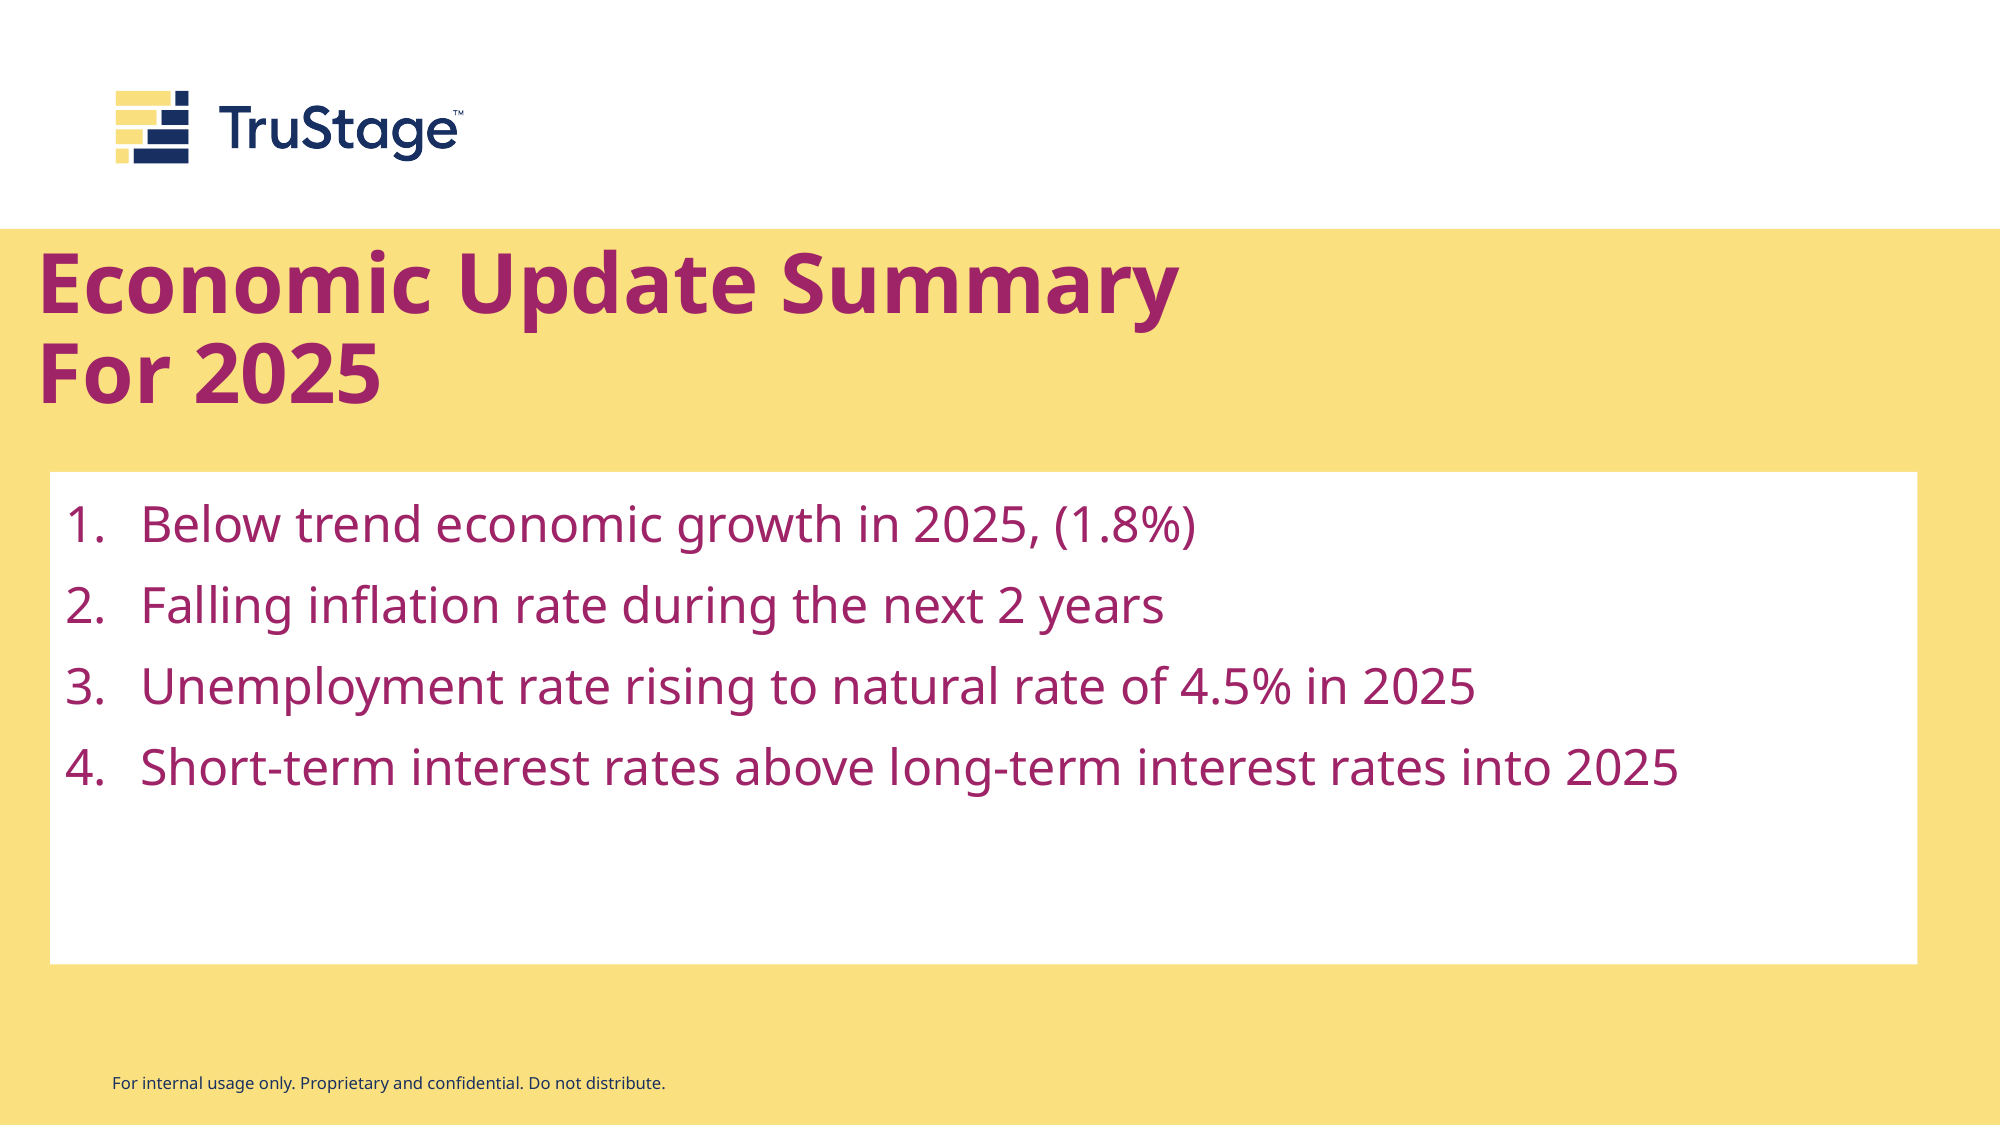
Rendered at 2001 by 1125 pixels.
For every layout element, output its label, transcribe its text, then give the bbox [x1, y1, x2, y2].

list Below trend economic growth in 2025, (1.8%) Falling inflation rate during the next 2 years Unemployment rate rising to natural rate of 4.5% in 2025 Short-term interest rates above long-term interest rates into 2025 [50, 471, 1918, 965]
title Economic Update Summary For 2025 [24, 229, 1950, 435]
picture [73, 48, 506, 206]
